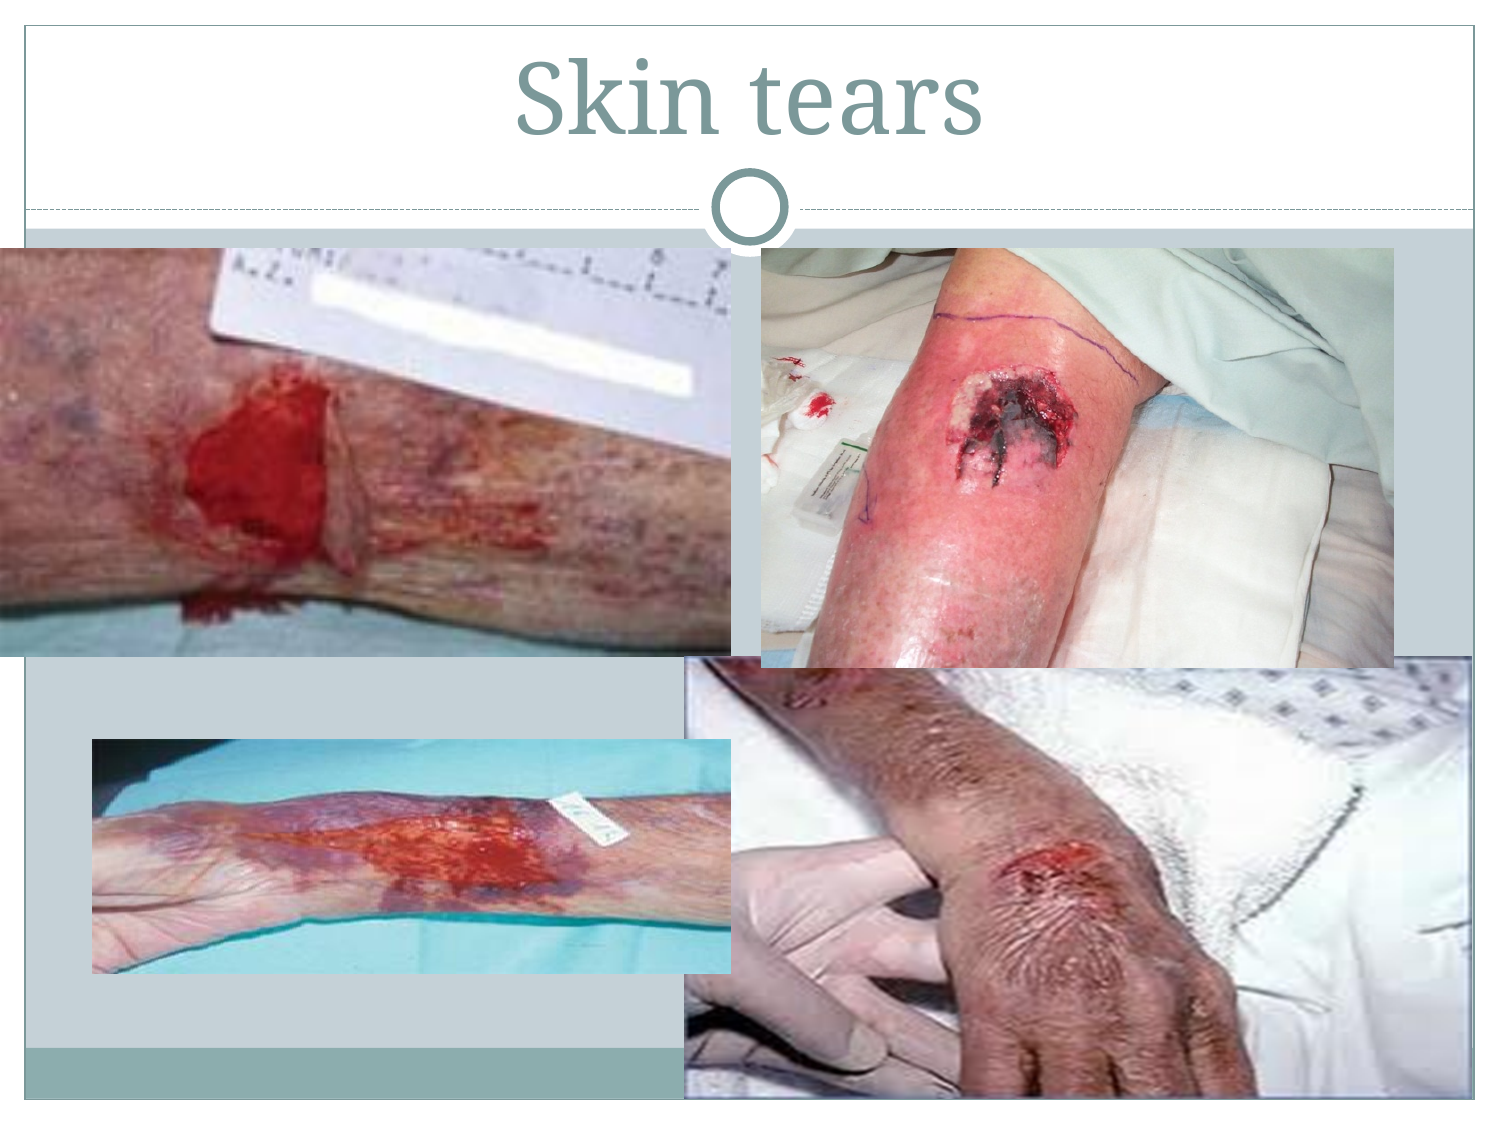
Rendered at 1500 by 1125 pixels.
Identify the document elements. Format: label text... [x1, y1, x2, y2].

title Skin tears [49, 37, 1450, 162]
picture [0, 248, 1472, 1099]
